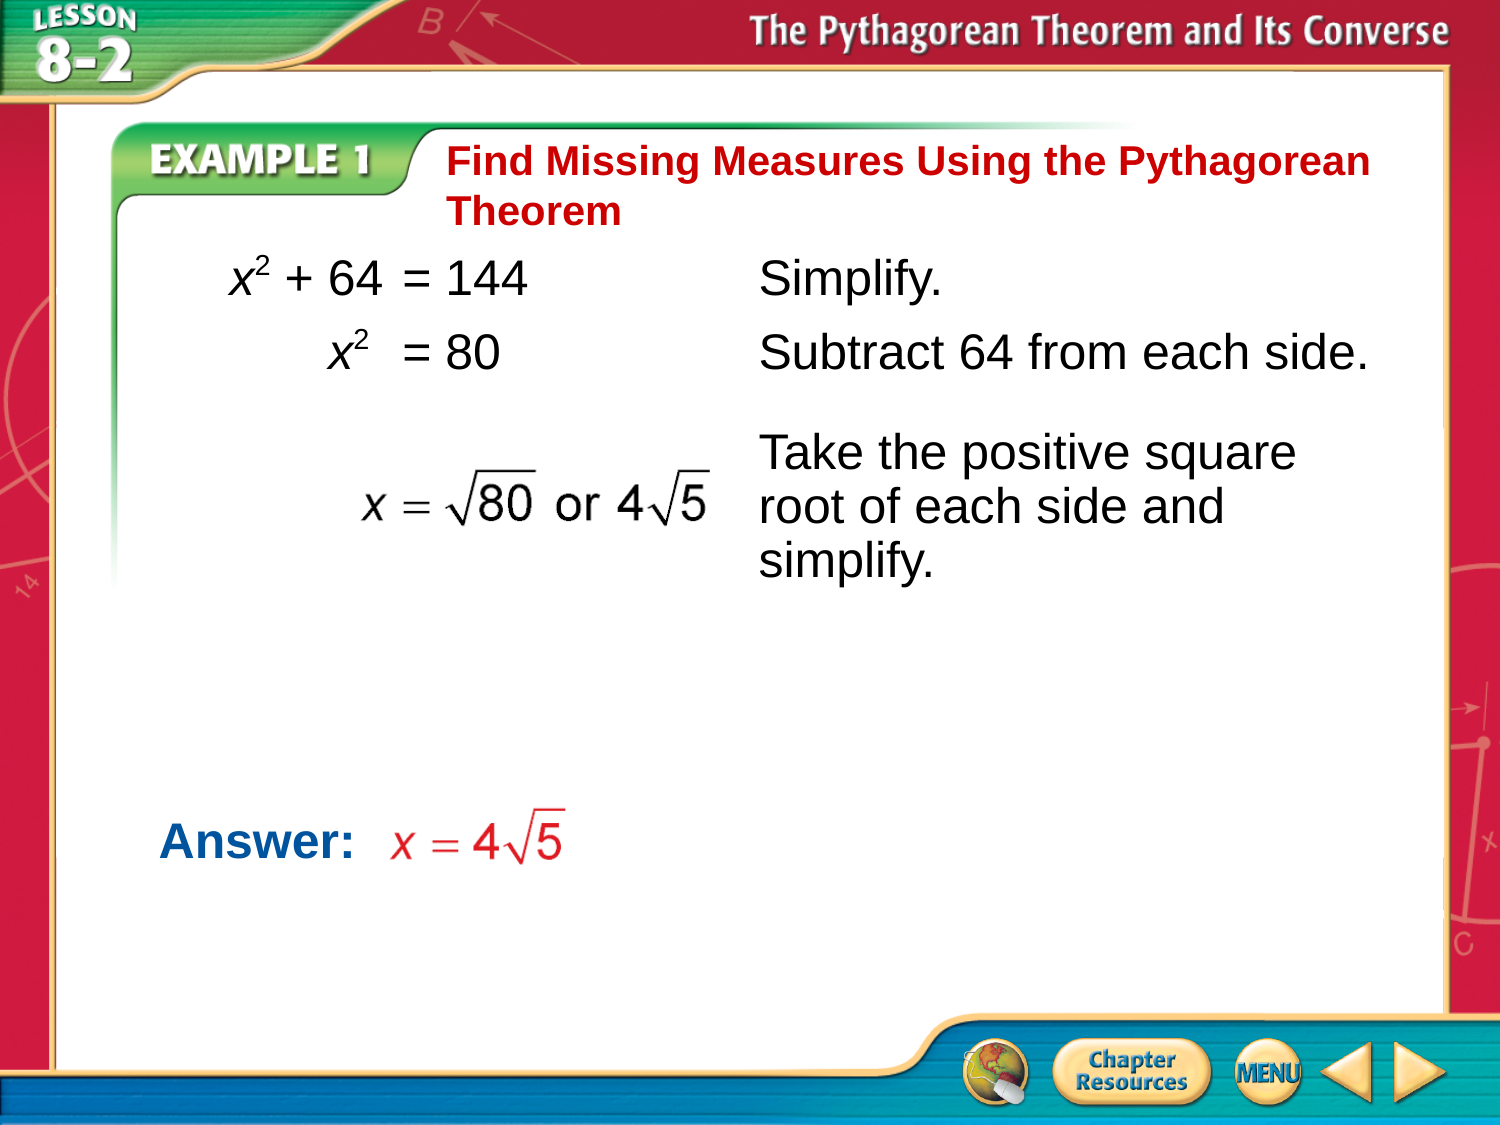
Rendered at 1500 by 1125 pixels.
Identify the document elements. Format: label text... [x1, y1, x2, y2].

picture [0, 0, 1500, 1125]
text_box x2 + 64 = 144 Simplify. x2 = 80 Subtract 64 from each side. [143, 245, 1388, 388]
text_box Find Missing Measures Using the Pythagorean Theorem [431, 126, 1413, 242]
picture [395, 1083, 412, 1088]
text_box Take the positive square root of each side and simplify. [143, 419, 1386, 596]
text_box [87, 793, 1388, 878]
